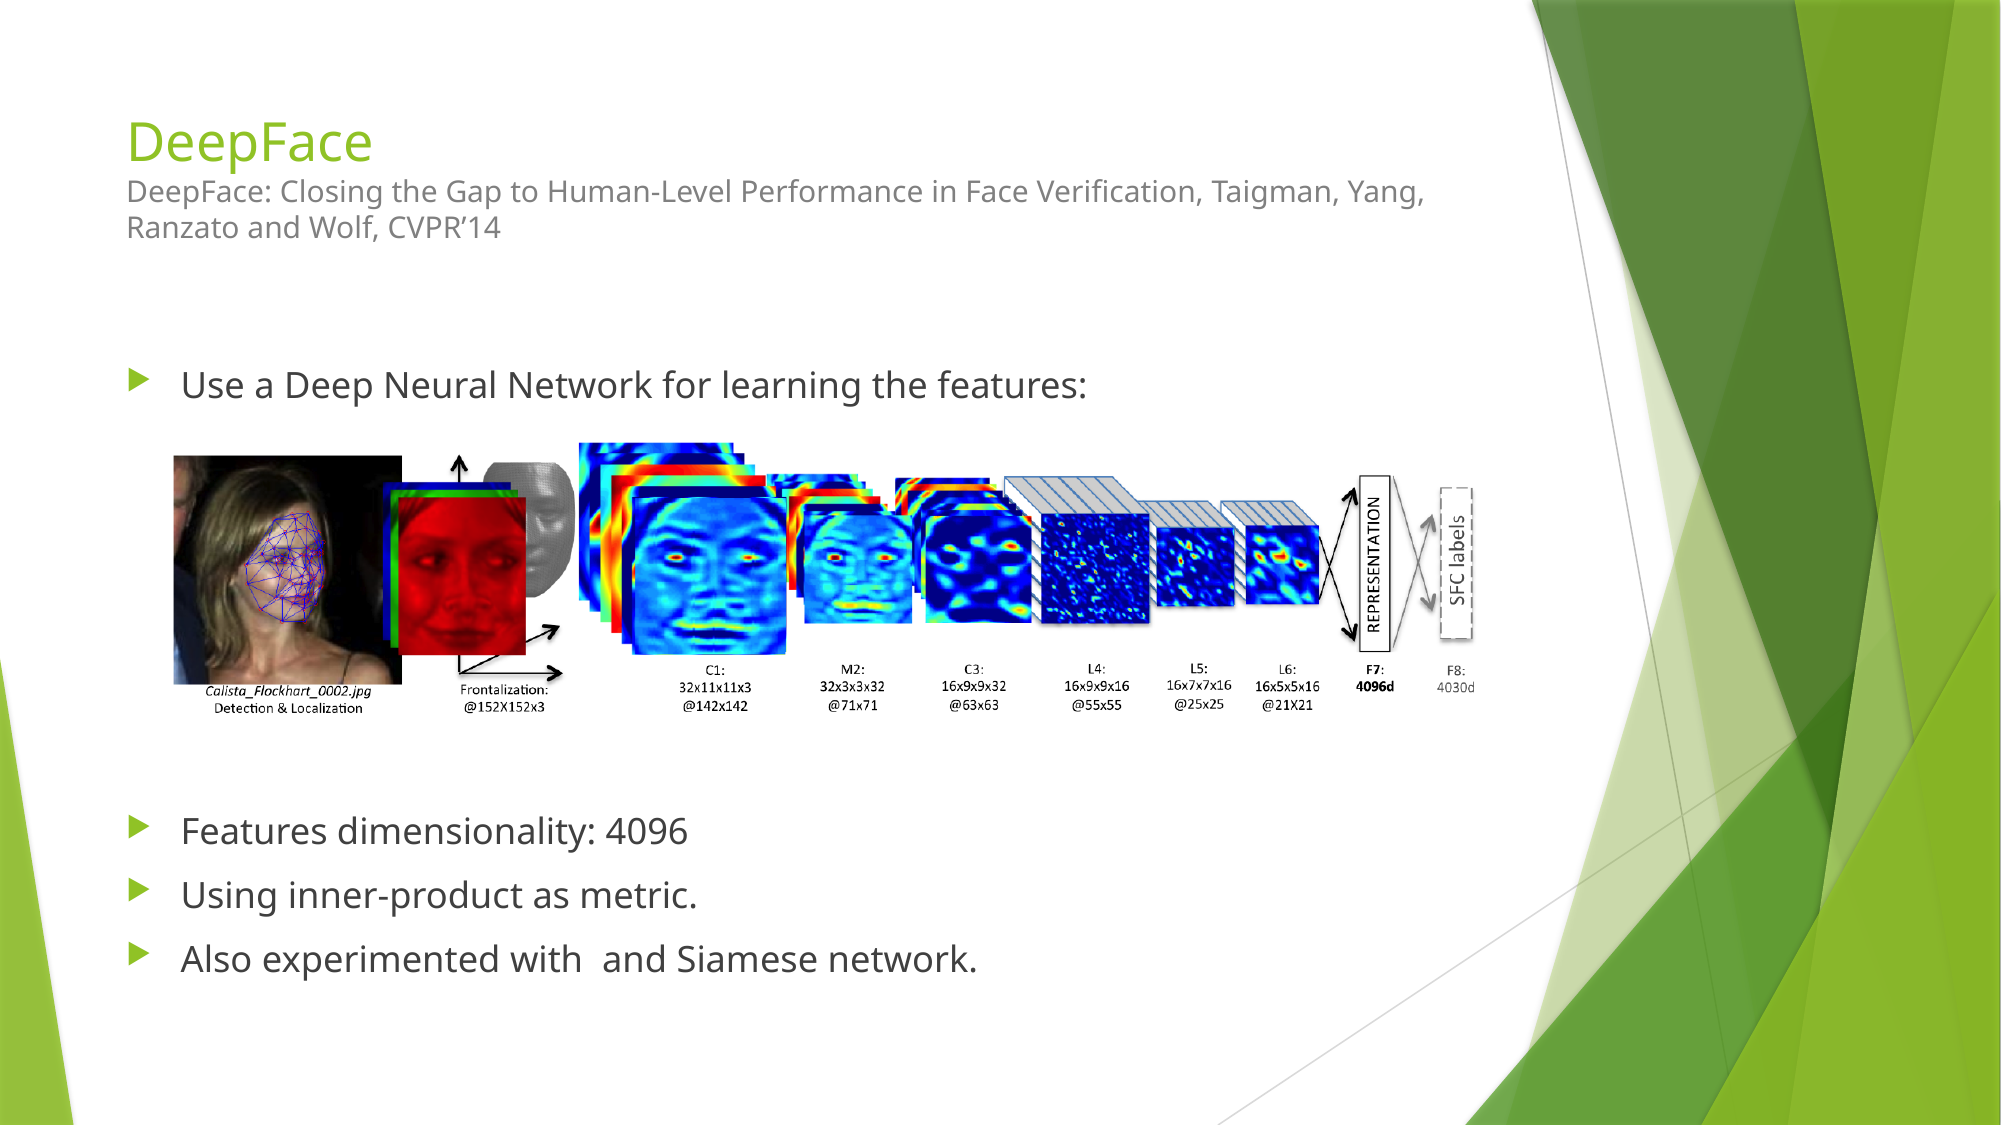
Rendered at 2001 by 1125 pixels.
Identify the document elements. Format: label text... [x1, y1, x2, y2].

title DeepFace DeepFace: Closing the Gap to Human-Level Performance in Face Verification, Taigman, Yang, Ranzato and Wolf, CVPR’14 [111, 99, 1522, 317]
picture [139, 414, 1493, 750]
